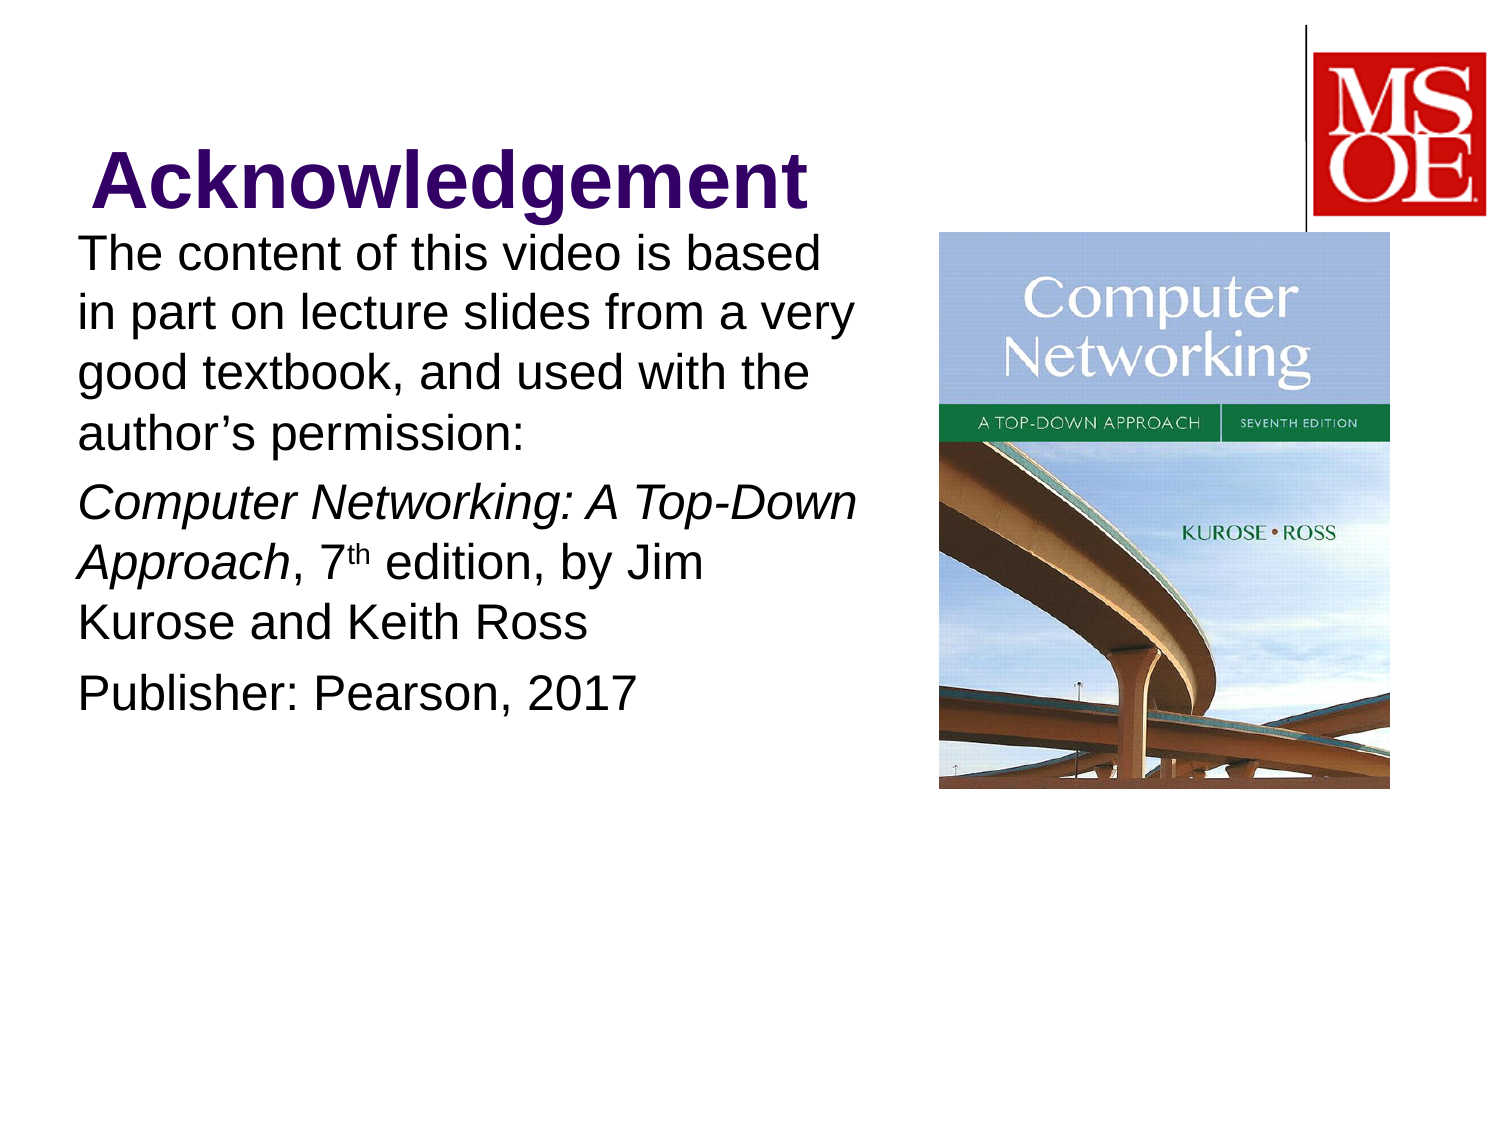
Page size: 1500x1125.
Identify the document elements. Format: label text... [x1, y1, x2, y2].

list The content of this video is based in part on lecture slides from a very good textbook, and used with the author’s permission: Computer Networking: A Top-Down Approach, 7th edition, by Jim Kurose and Keith Ross Publisher: Pearson, 2017 [62, 212, 888, 838]
title Acknowledgement [74, 19, 1313, 233]
picture [938, 37, 1488, 790]
